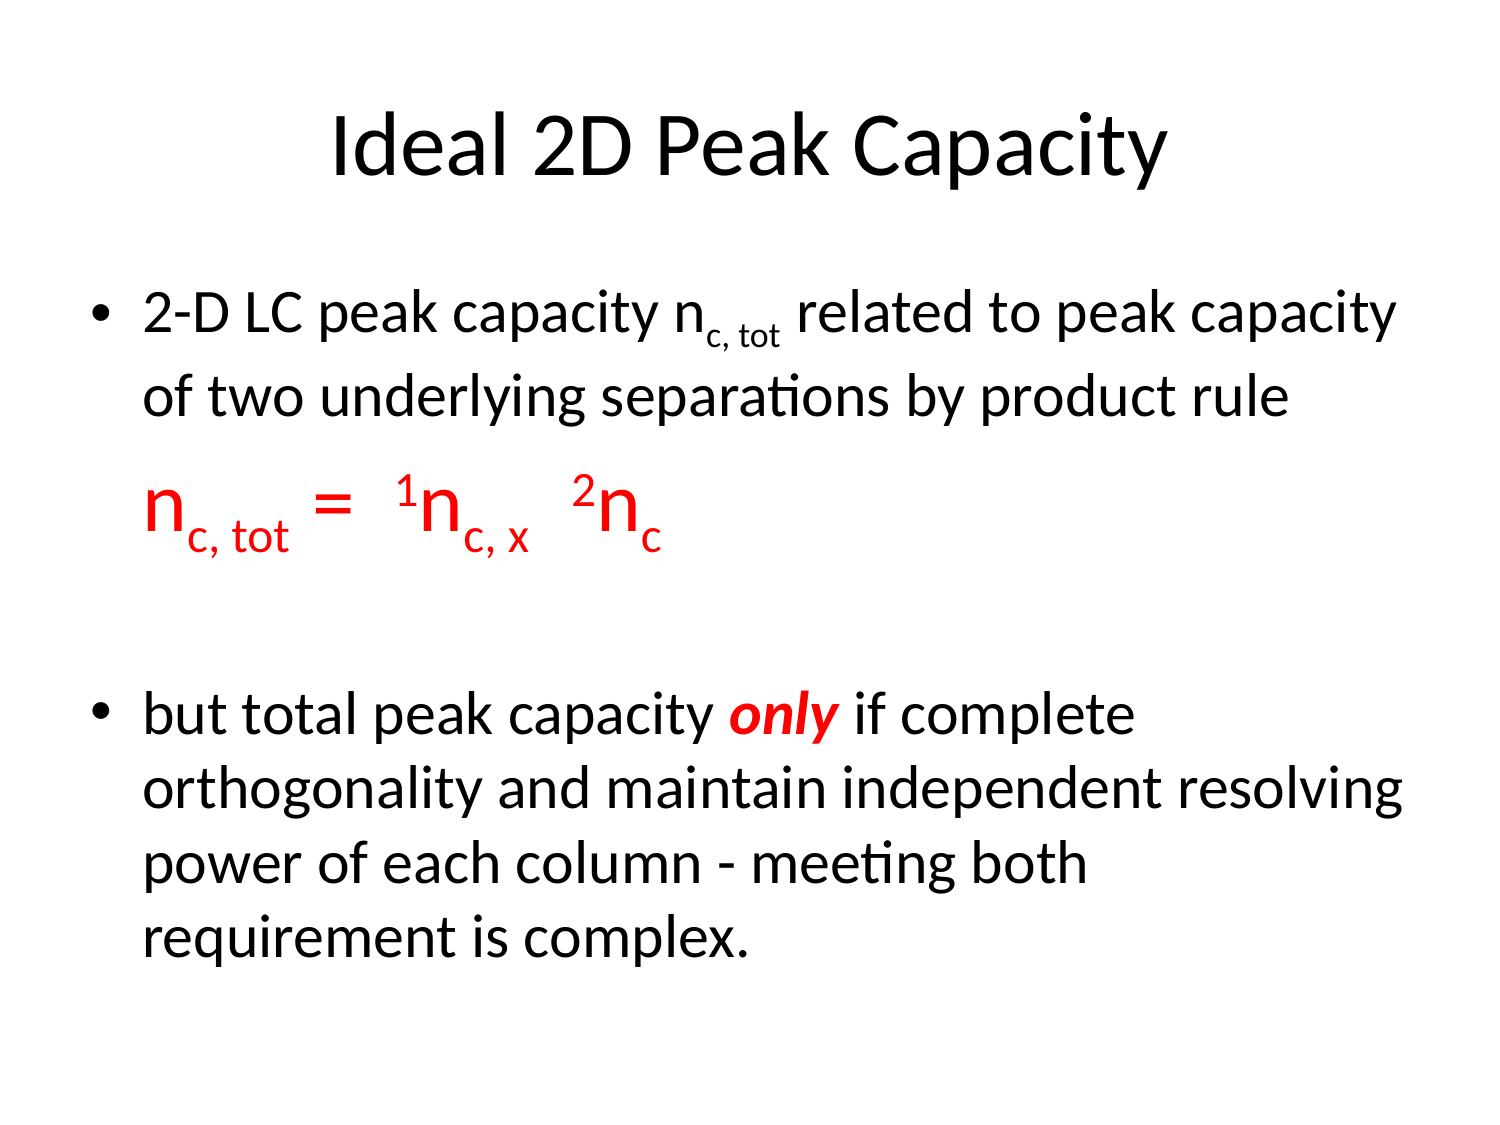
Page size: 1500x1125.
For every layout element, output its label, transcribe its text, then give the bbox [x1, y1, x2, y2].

title Ideal 2D Peak Capacity [75, 45, 1425, 233]
list 2-D LC peak capacity nc, tot related to peak capacity of two underlying separations by product rule nc, tot = 1nc, x 2nc but total peak capacity only if complete orthogonality and maintain independent resolving power of each column - meeting both requirement is complex. [75, 262, 1425, 1052]
